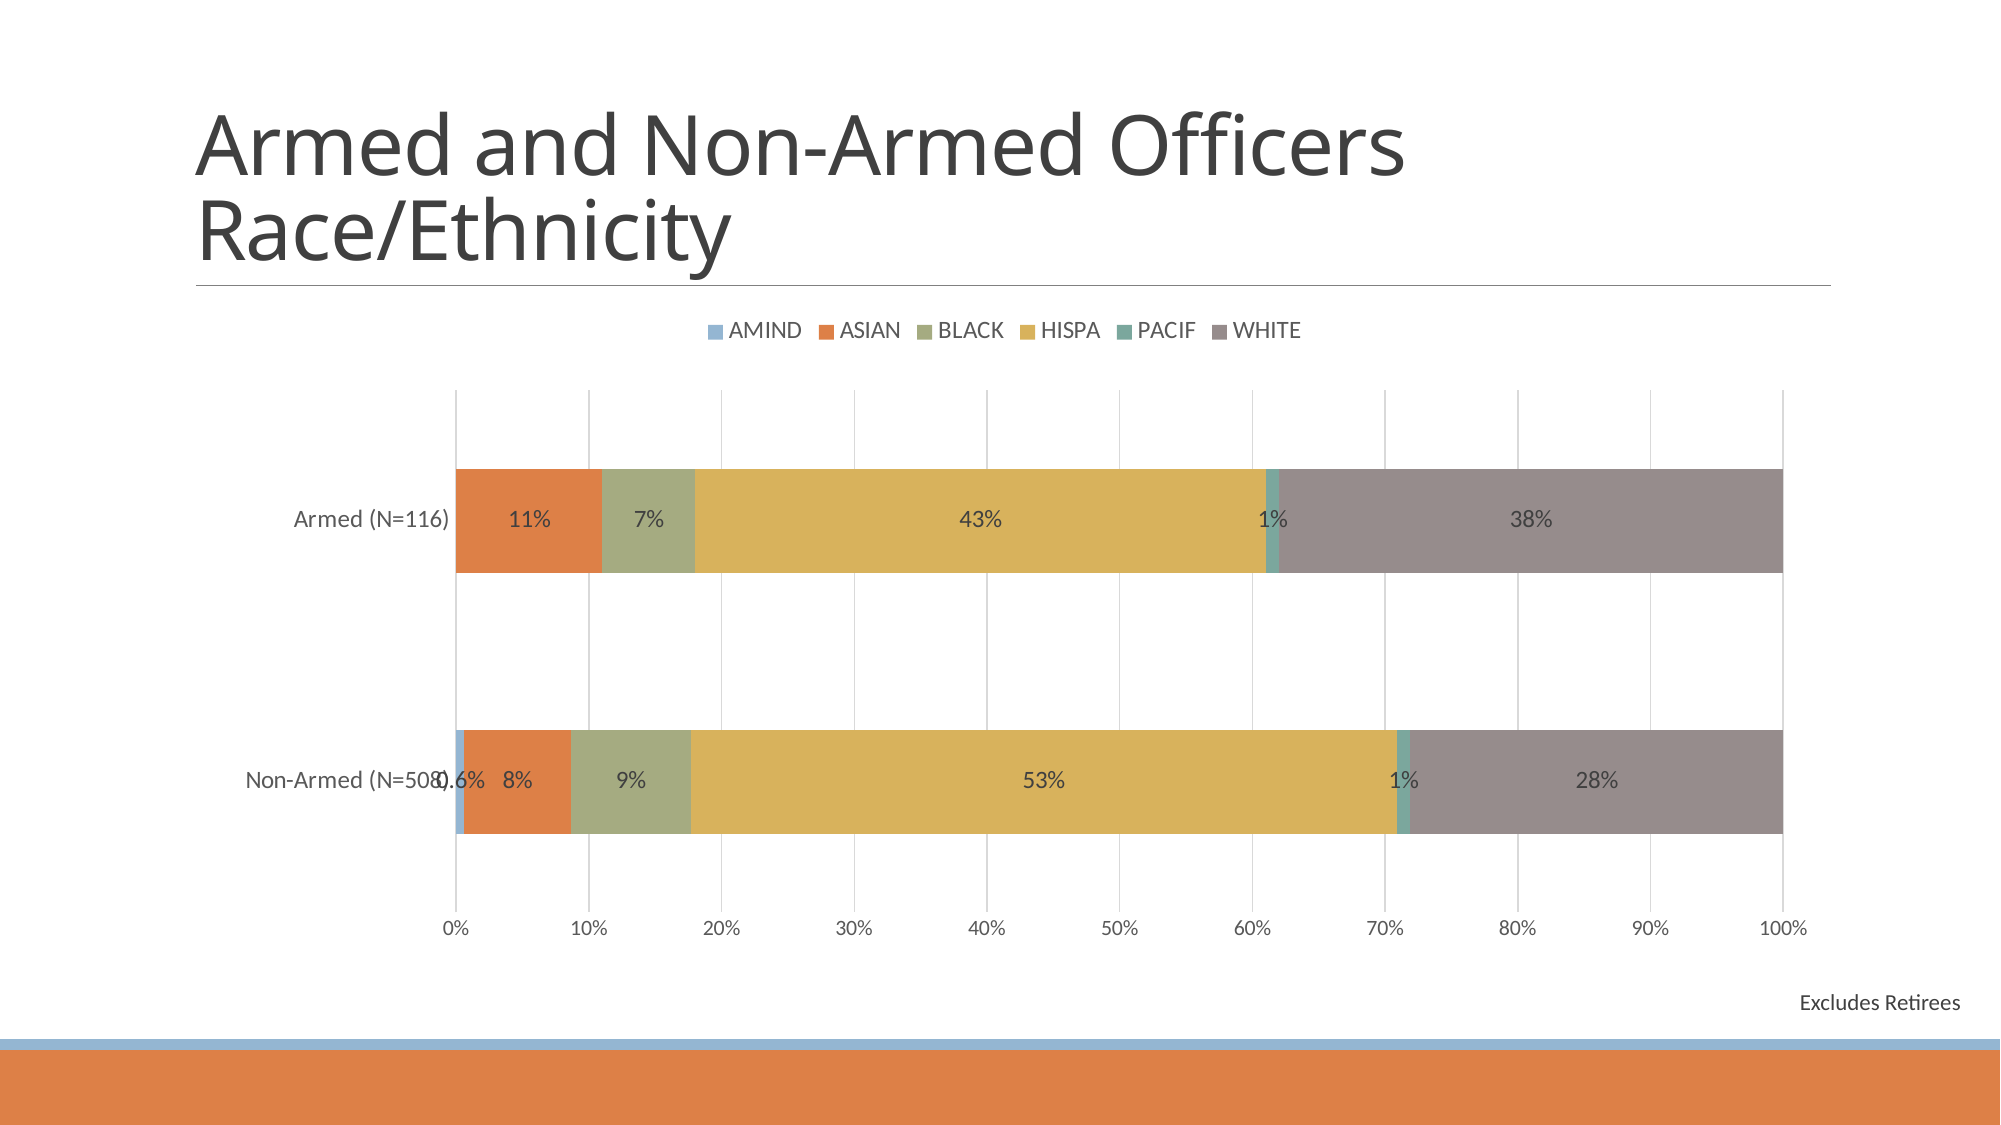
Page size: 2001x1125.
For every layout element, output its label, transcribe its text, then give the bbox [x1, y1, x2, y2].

chart [179, 302, 1831, 964]
text_box Excludes Retirees [1785, 980, 2000, 1023]
title Armed and Non-Armed Officers Race/Ethnicity [180, 47, 1830, 285]
